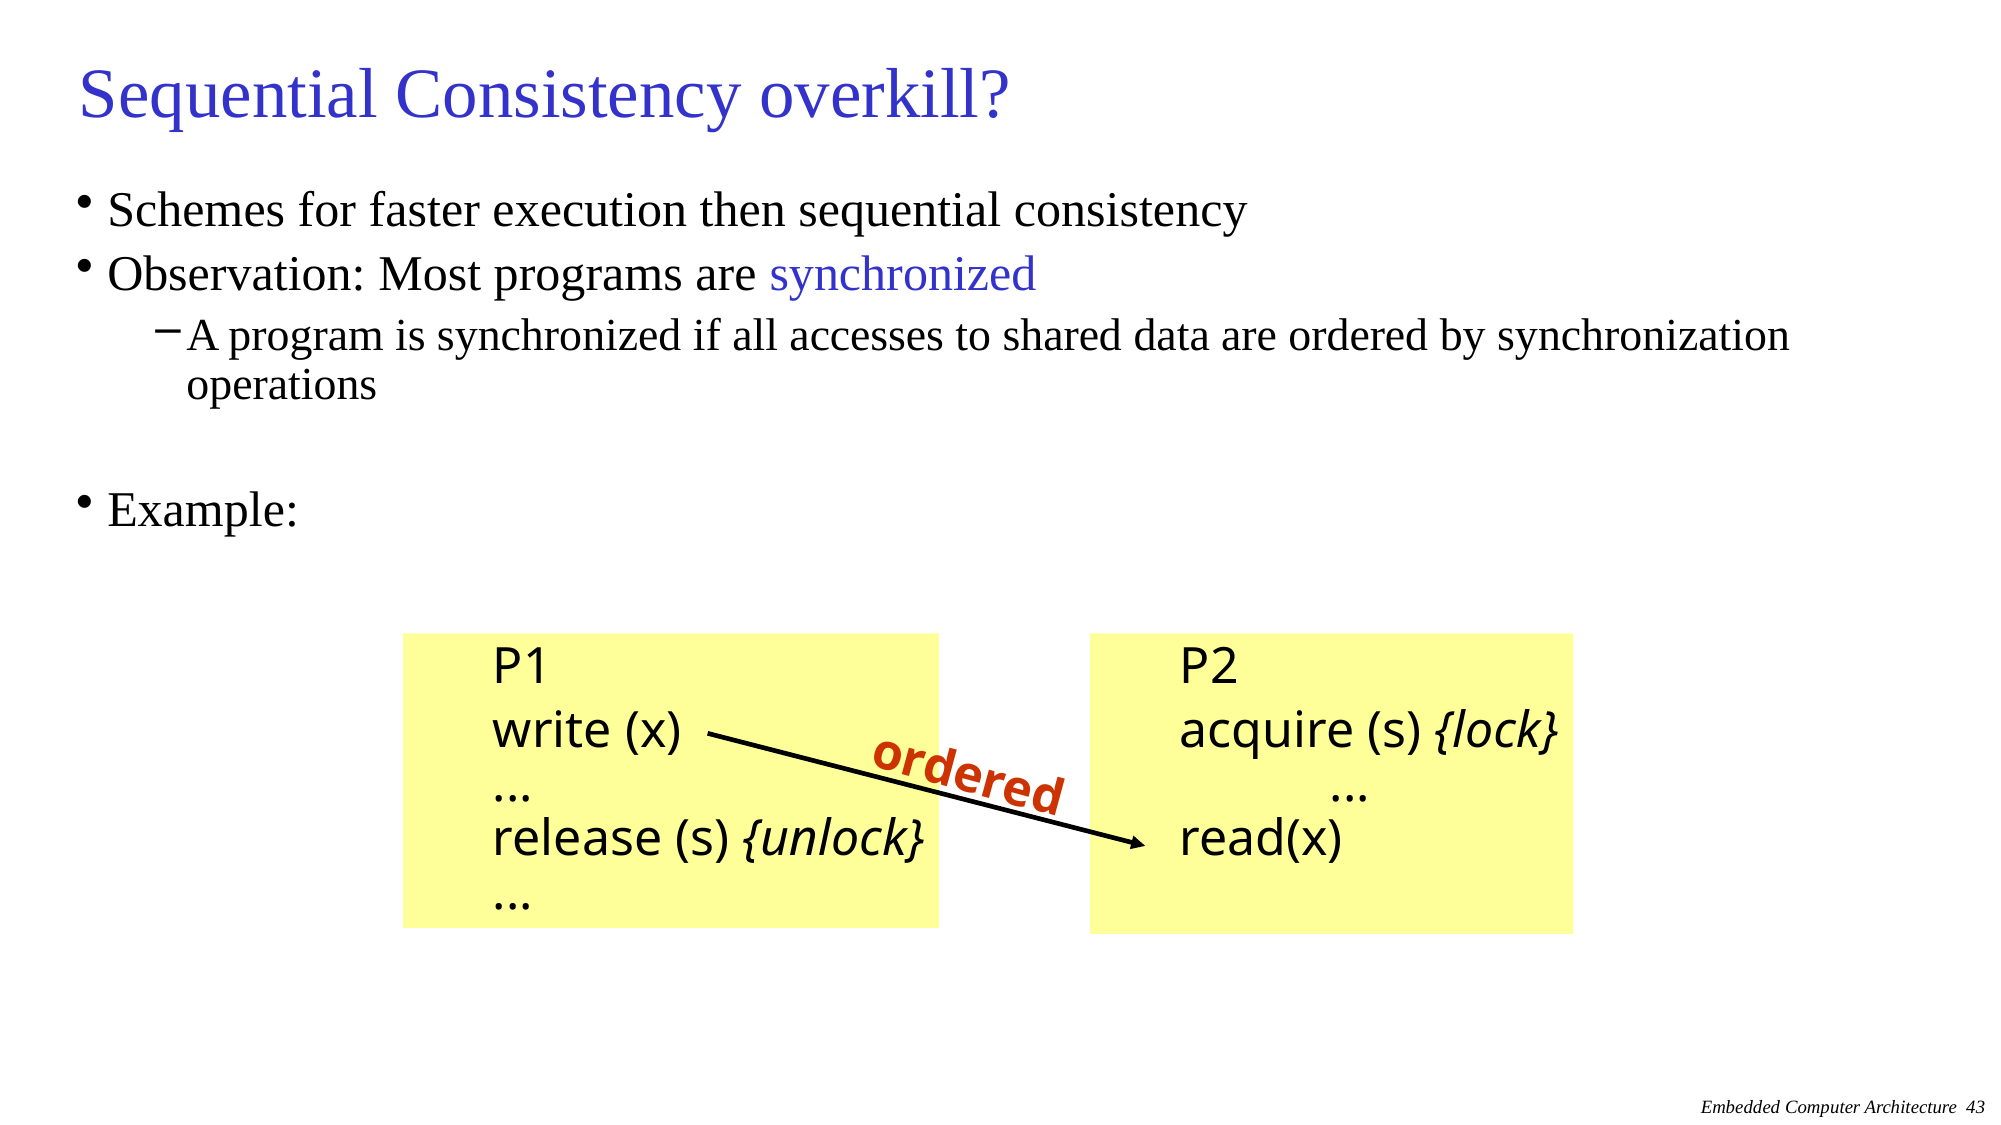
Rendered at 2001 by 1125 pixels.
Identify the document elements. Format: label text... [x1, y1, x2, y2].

text_box P2 acquire (s) {lock} ... read(x) [1090, 633, 1574, 934]
title Sequential Consistency overkill? [63, 37, 1934, 158]
text_box ordered [850, 706, 1089, 839]
text_box [1073, 827, 1146, 849]
text_box P1 write (x) ... release (s) {unlock} ... [403, 633, 940, 928]
list Schemes for faster execution then sequential consistency Observation: Most programs are synchronized A program is synchronized if all accesses to shared data are ordered by synchronization operations Example: [60, 175, 1940, 1063]
